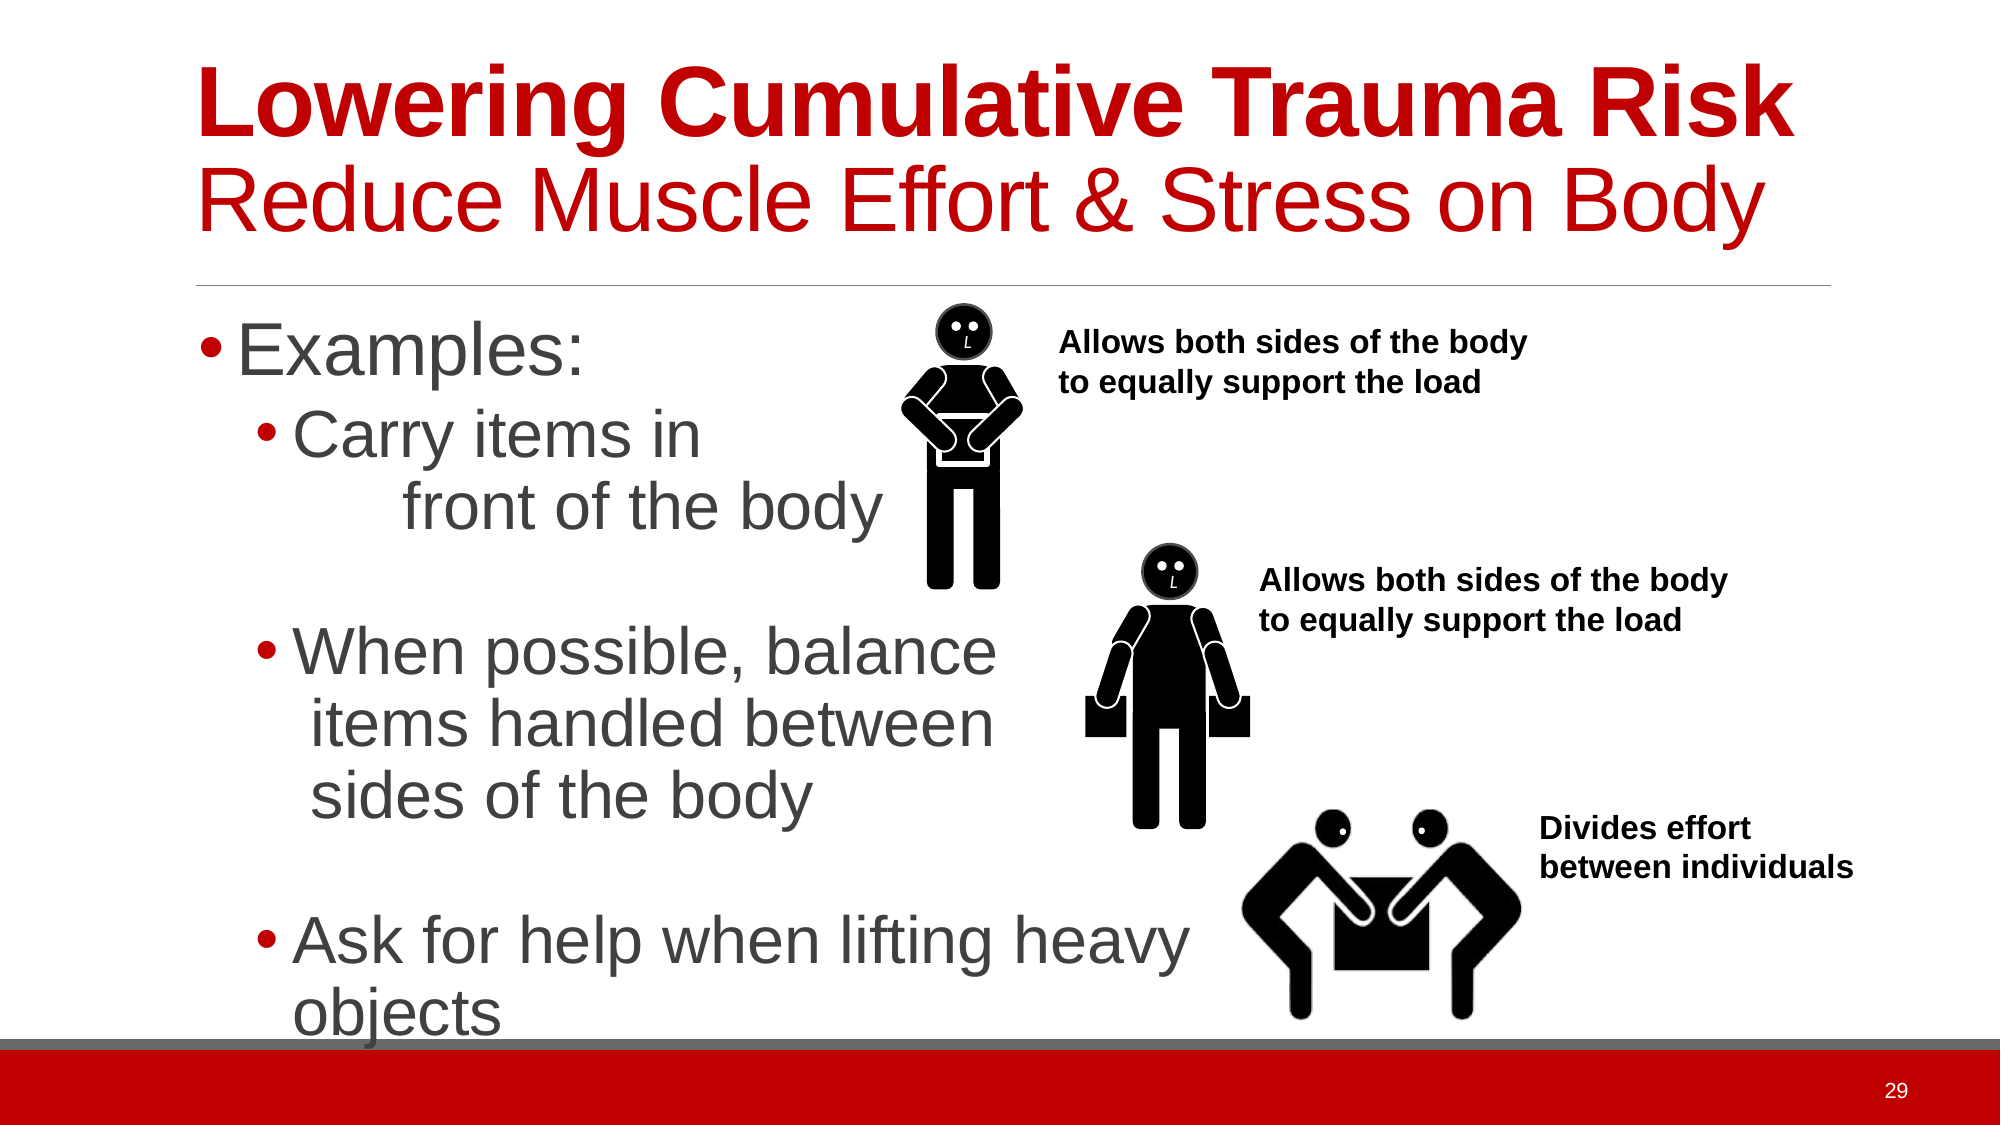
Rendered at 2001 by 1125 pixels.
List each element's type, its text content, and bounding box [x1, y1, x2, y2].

title Lowering Cumulative Trauma Risk Reduce Muscle Effort & Stress on Body [180, 47, 1881, 285]
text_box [893, 303, 1031, 590]
list Examples: Carry items in front of the body When possible, balance items handled between sides of the body Ask for help when lifting heavy objects [180, 302, 1818, 963]
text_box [1230, 801, 1529, 1028]
slide_number 29 [1708, 1059, 1924, 1120]
text_box Allows both sides of the body to equally support the load [1259, 550, 1765, 646]
text_box Divides effort between individuals [1530, 798, 1896, 893]
text_box Allows both sides of the body to equally support the load [1043, 312, 1552, 408]
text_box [1084, 543, 1251, 830]
